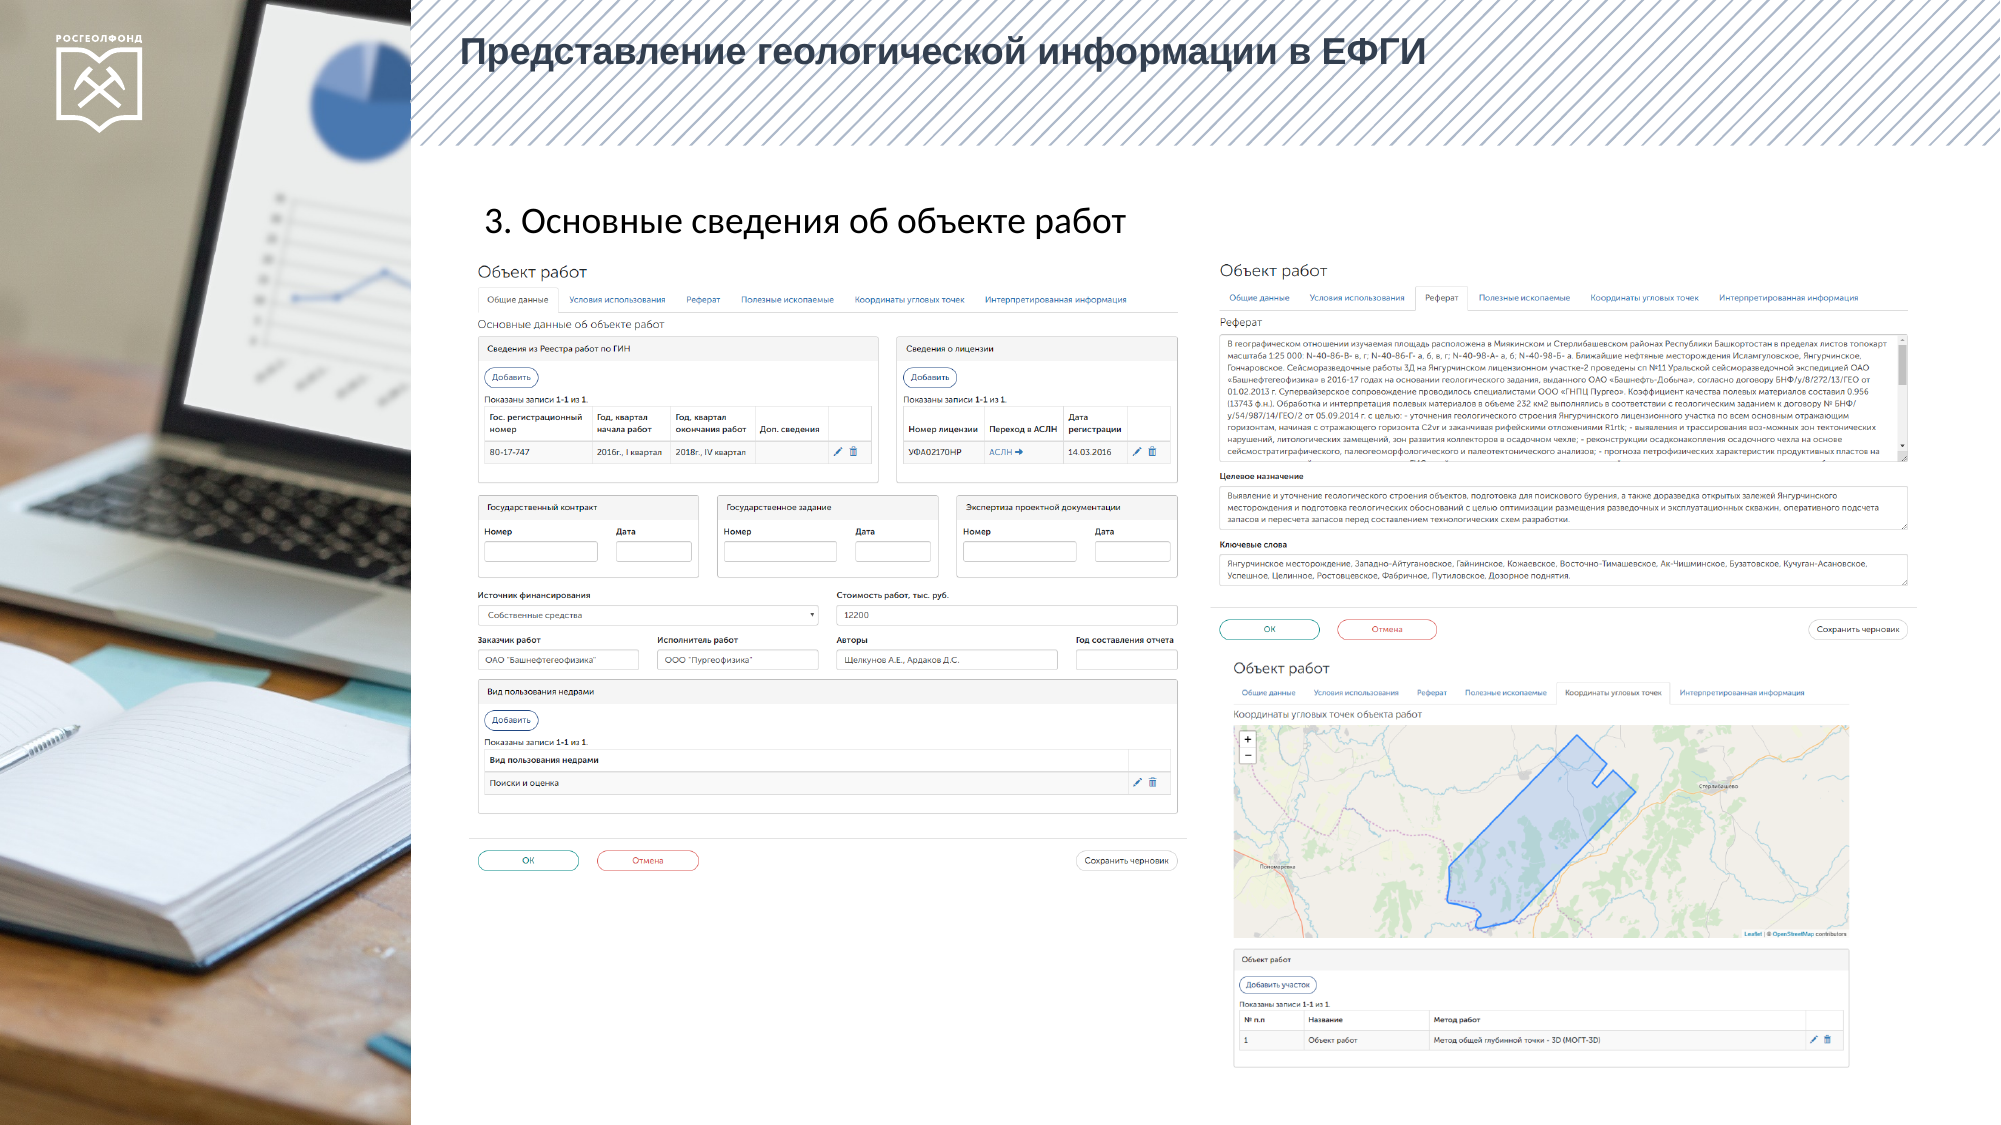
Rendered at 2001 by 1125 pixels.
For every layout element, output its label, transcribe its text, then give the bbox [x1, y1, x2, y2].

text_box 3. Основные сведения об объекте работ [469, 188, 1231, 294]
picture [0, 0, 411, 1125]
picture [1205, 246, 1930, 1078]
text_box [56, 34, 143, 133]
picture [466, 258, 1195, 881]
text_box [410, 0, 2000, 146]
